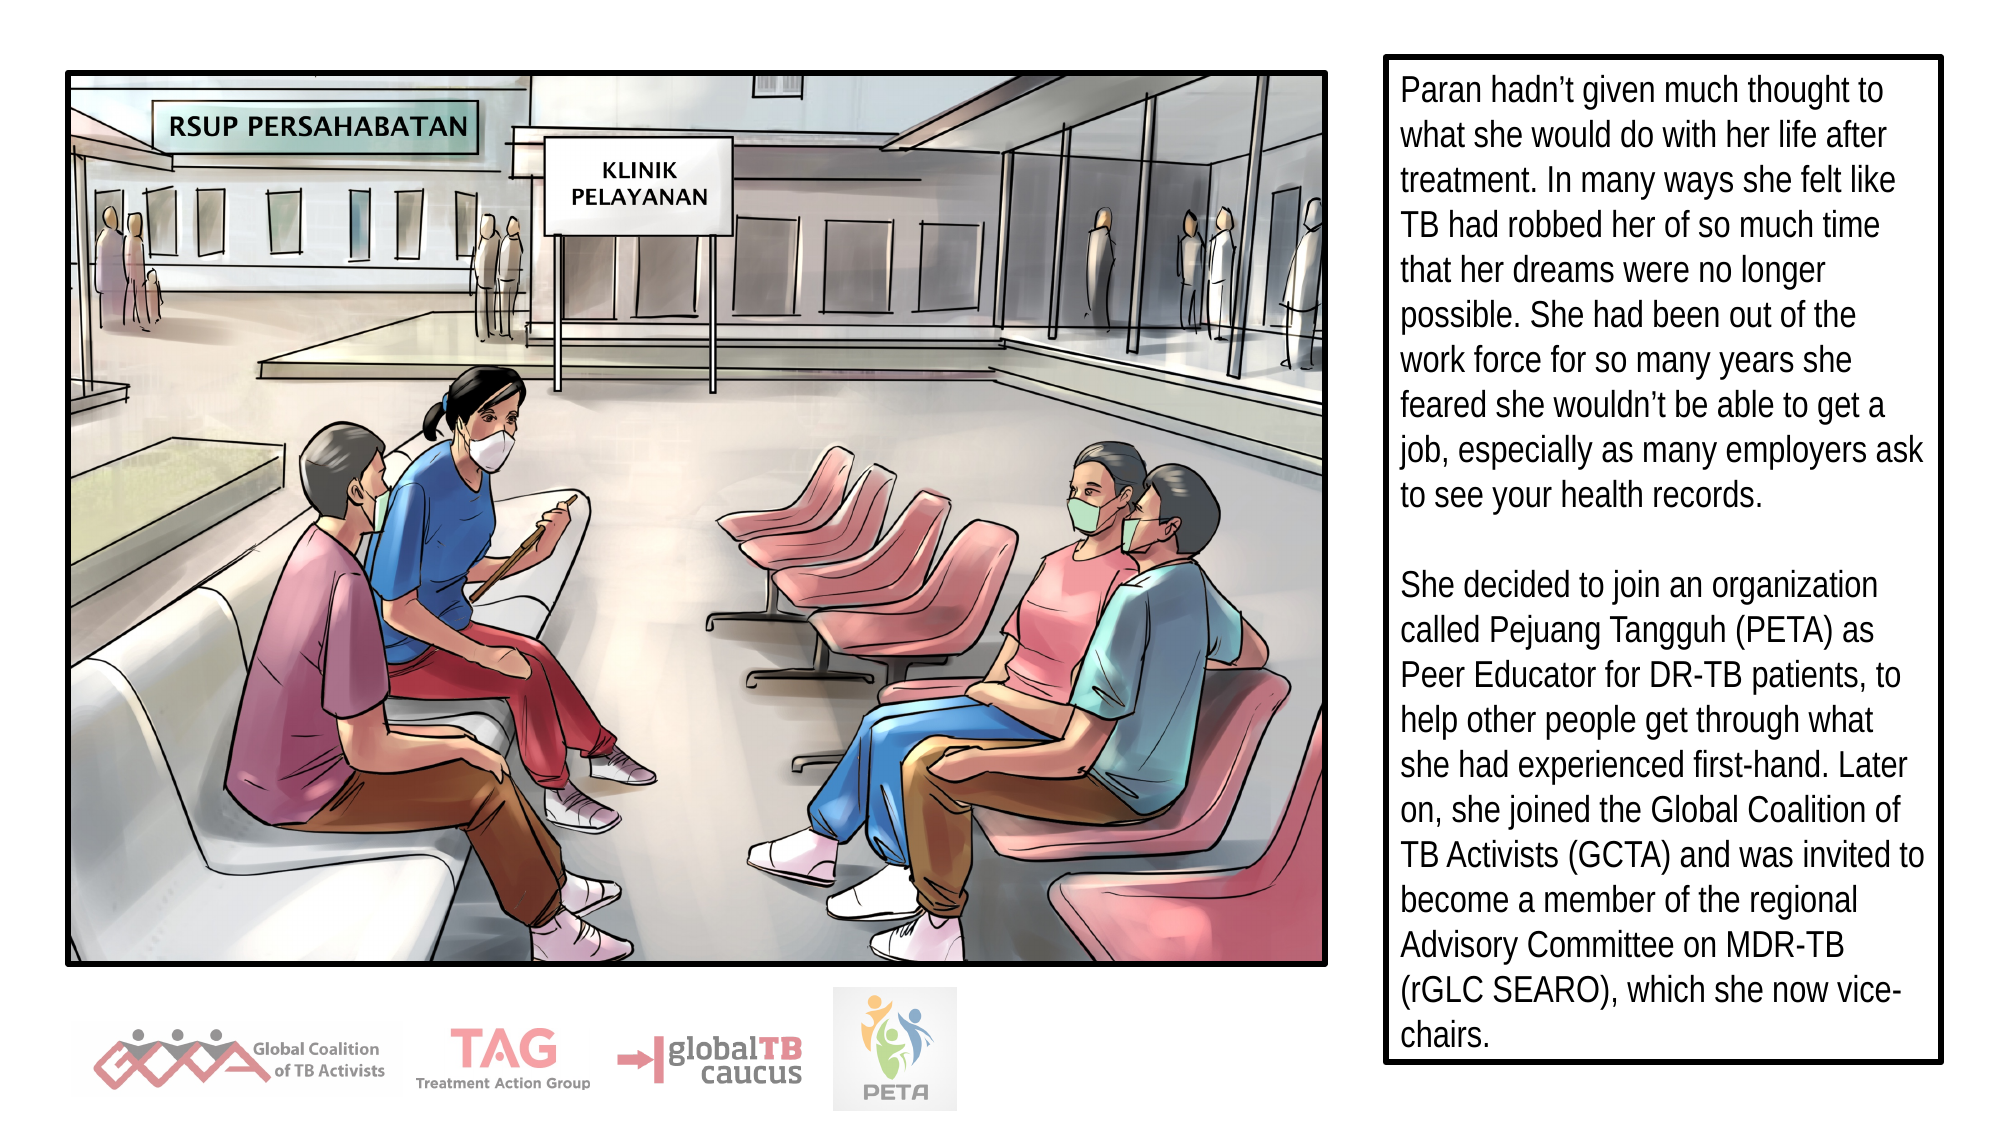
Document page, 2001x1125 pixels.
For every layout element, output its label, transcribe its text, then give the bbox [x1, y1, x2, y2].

picture [71, 1021, 403, 1097]
picture [591, 987, 957, 1111]
picture [416, 1028, 590, 1090]
picture [71, 75, 1322, 961]
text_box Paran hadn’t given much thought to what she would do with her life after treatment. In many ways she felt like TB had robbed her of so much time that her dreams were no longer possible. She had been out of the work force for so many years she feared she wouldn’t be able to get a job, especially as many employers ask to see your health records. She decided to join an organization called Pejuang Tangguh (PETA) as Peer Educator for DR-TB patients, to help other people get through what she had experienced first-hand. Later on, she joined the Global Coalition of TB Activists (GCTA) and was invited to become a member of the regional Advisory Committee on MDR-TB (rGLC SEARO), which she now vice-chairs. [1385, 57, 1942, 1063]
